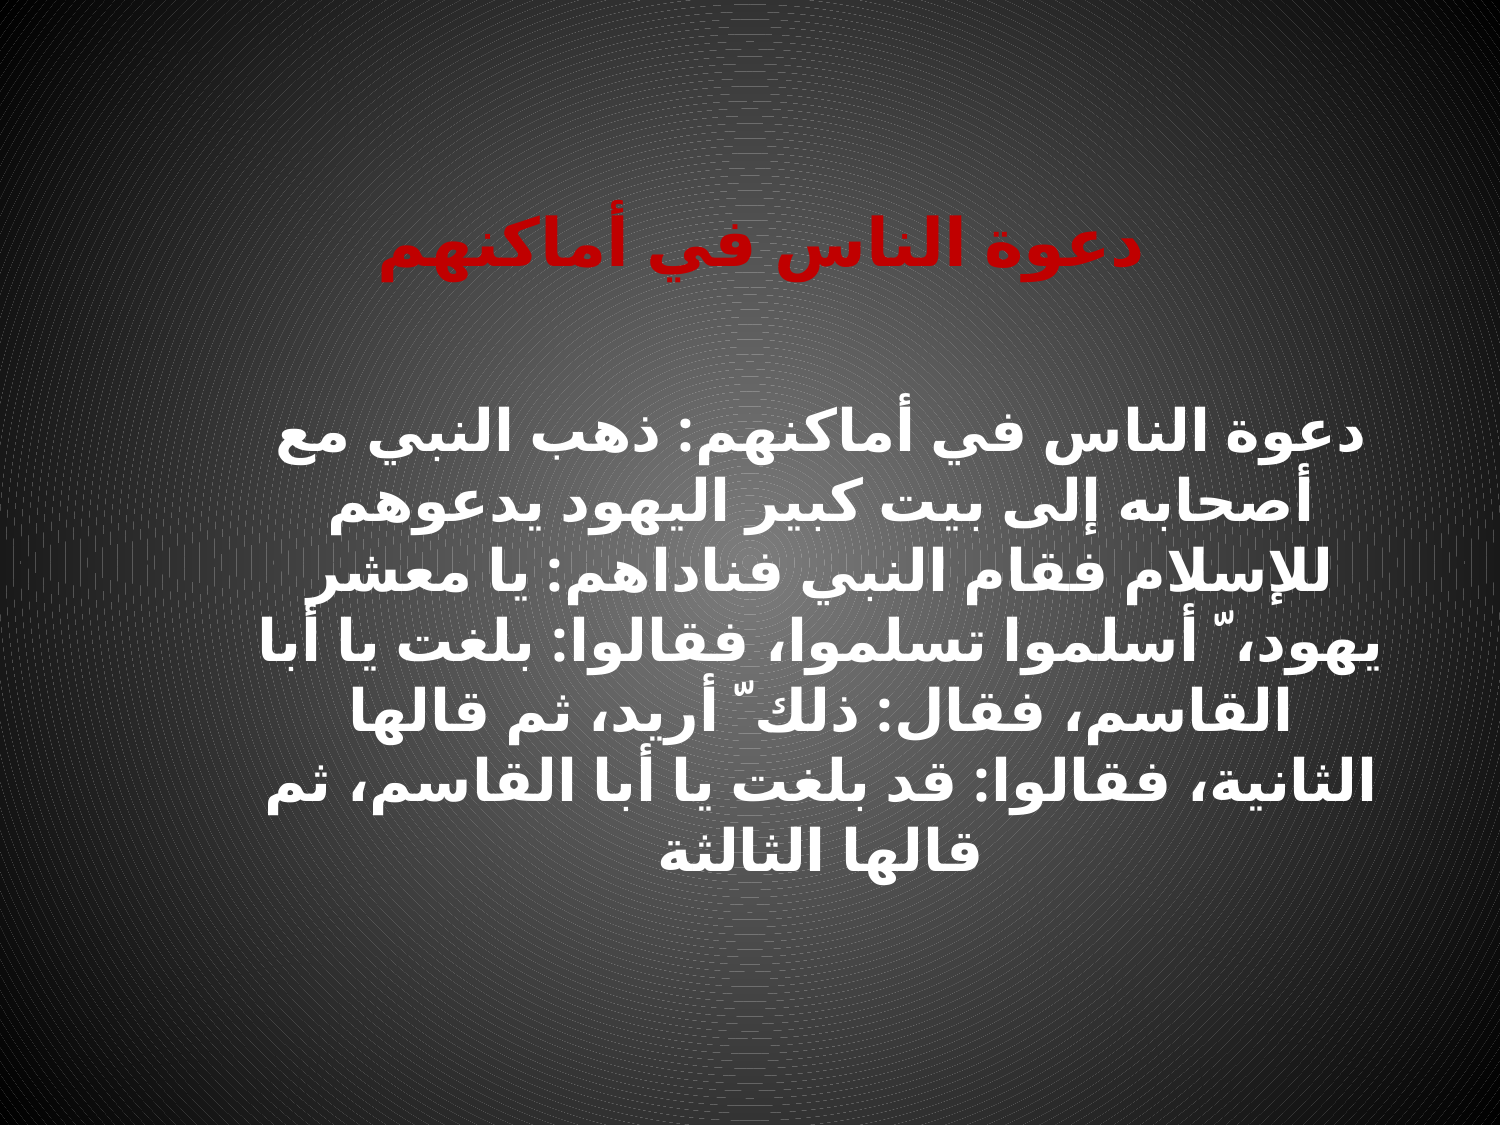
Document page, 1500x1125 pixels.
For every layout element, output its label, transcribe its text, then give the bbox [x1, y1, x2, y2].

text_box دعوة الناس في أماكنهم [194, 191, 1329, 287]
text_box دعوة الناس في أماكنهم: ذهب النبي مع أصحابه إلى بيت كبير اليهود يدعوهم للإسلام فقام النبي فناداهم: يا معشر يهود، ّ أسلموا تسلموا، فقالوا: بلغت يا أبا القاسم، فقال: ذلك ّ أريد، ثم قالها الثانية، فقالوا: قد بلغت يا أبا القاسم، ثم قالها الثالثة [242, 385, 1400, 890]
